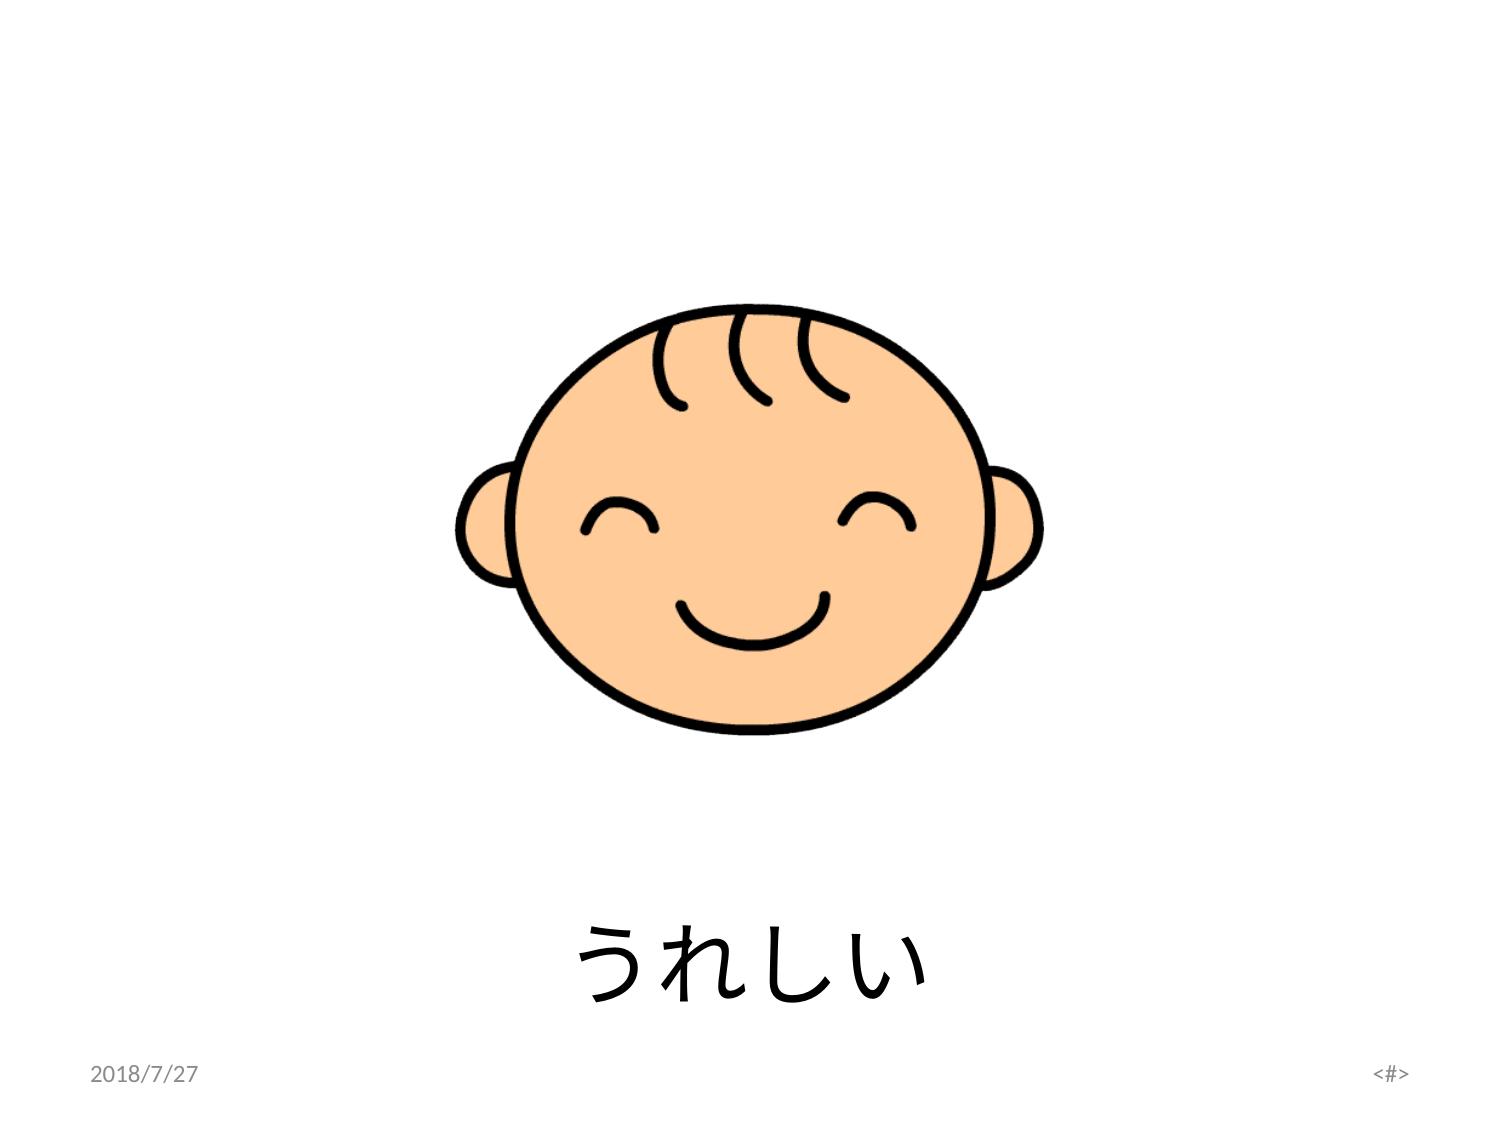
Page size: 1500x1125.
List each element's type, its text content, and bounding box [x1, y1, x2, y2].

slide_number <#> [1074, 1042, 1425, 1103]
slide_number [75, 1056, 425, 1103]
picture [439, 209, 1060, 830]
text_box うれしい [73, 868, 1424, 1056]
